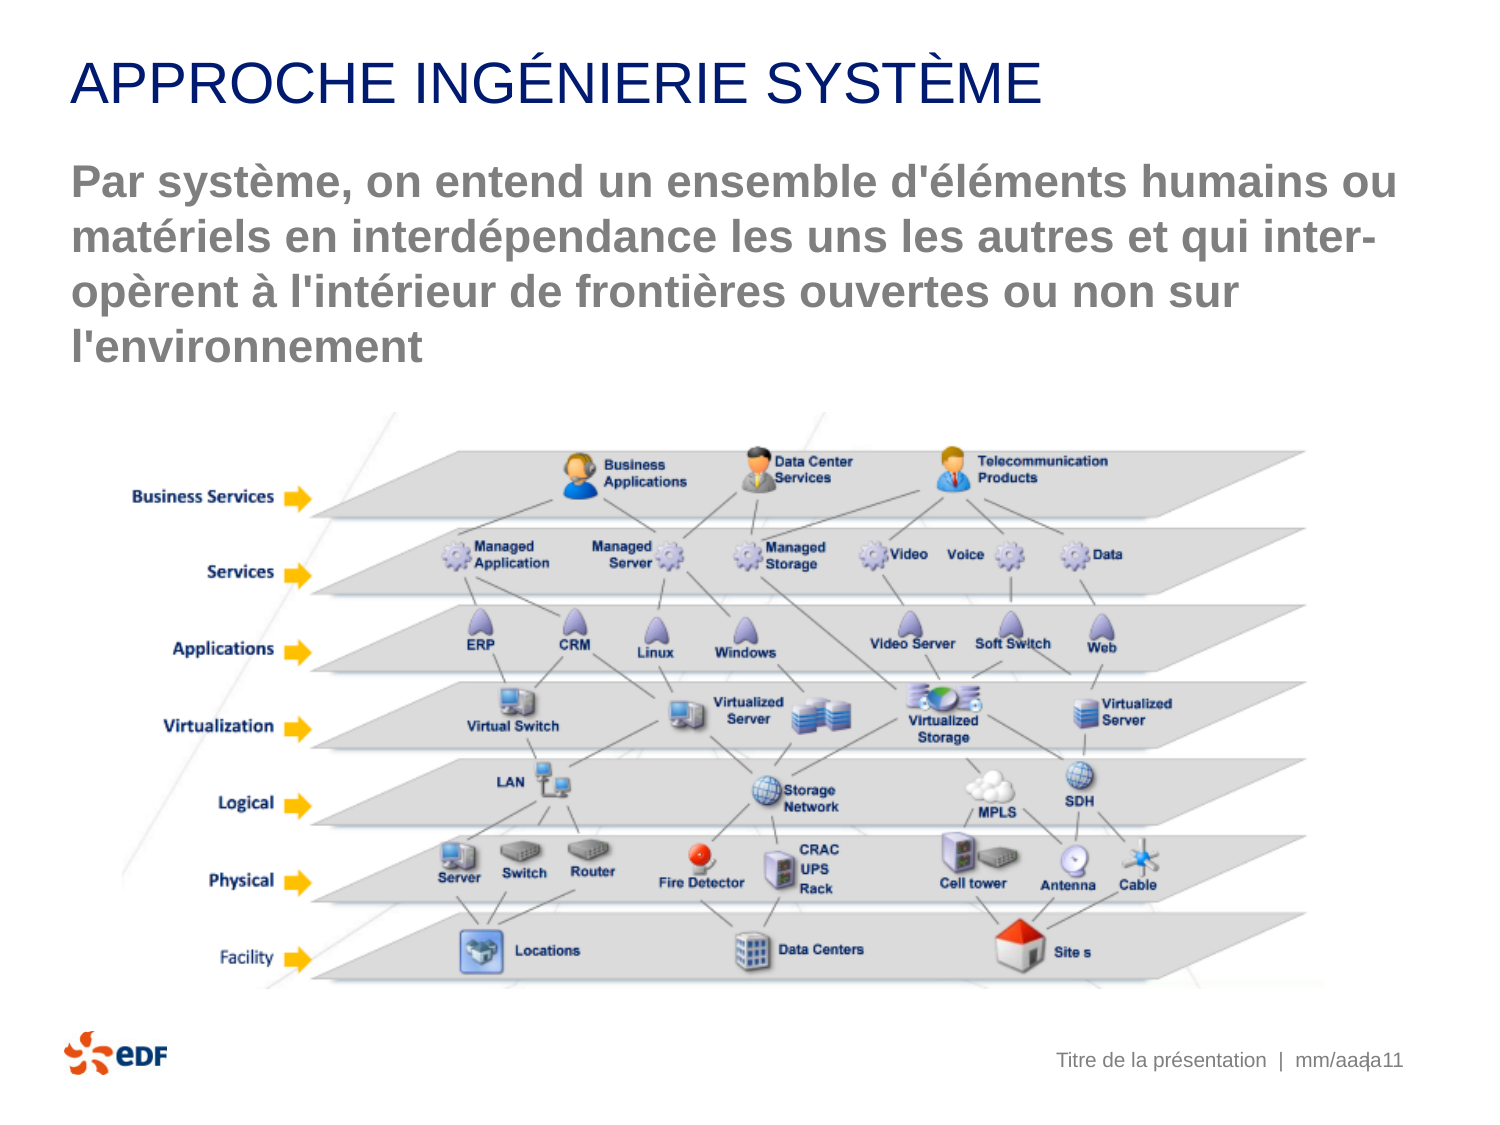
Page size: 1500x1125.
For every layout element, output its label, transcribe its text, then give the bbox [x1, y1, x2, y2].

footer Titre de la présentation | mm/aaaa [750, 1046, 1388, 1073]
picture [64, 1031, 167, 1075]
picture [122, 412, 1324, 989]
list Par système, on entend un ensemble d'éléments humains ou matériels en interdépendance les uns les autres et qui inter-opèrent à l'intérieur de frontières ouvertes ou non sur l'environnement [64, 151, 1436, 902]
title Approche Ingénierie Système [64, 45, 1436, 151]
